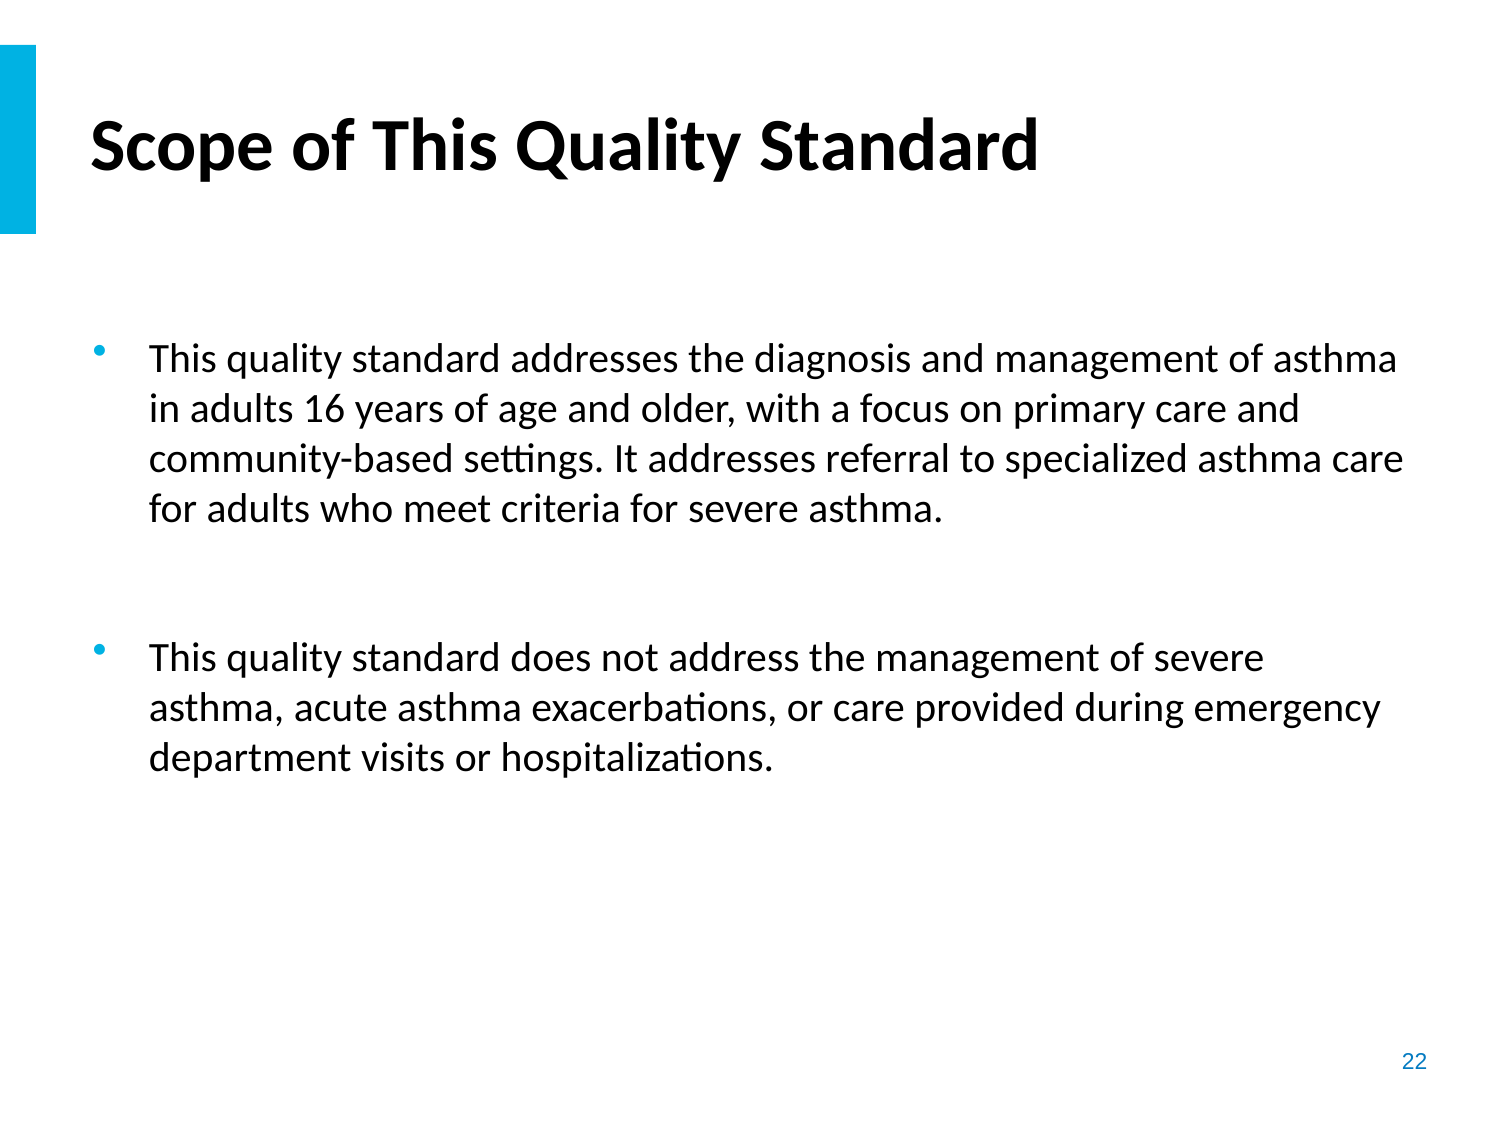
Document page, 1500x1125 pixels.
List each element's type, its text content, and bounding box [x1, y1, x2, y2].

title Scope of This Quality Standard [75, 45, 1425, 237]
list This quality standard addresses the diagnosis and management of asthma in adults 16 years of age and older, with a focus on primary care and community-based settings. It addresses referral to specialized asthma care for adults who meet criteria for severe asthma. This quality standard does not address the management of severe asthma, acute asthma exacerbations, or care provided during emergency department visits or hospitalizations. [75, 323, 1425, 1021]
